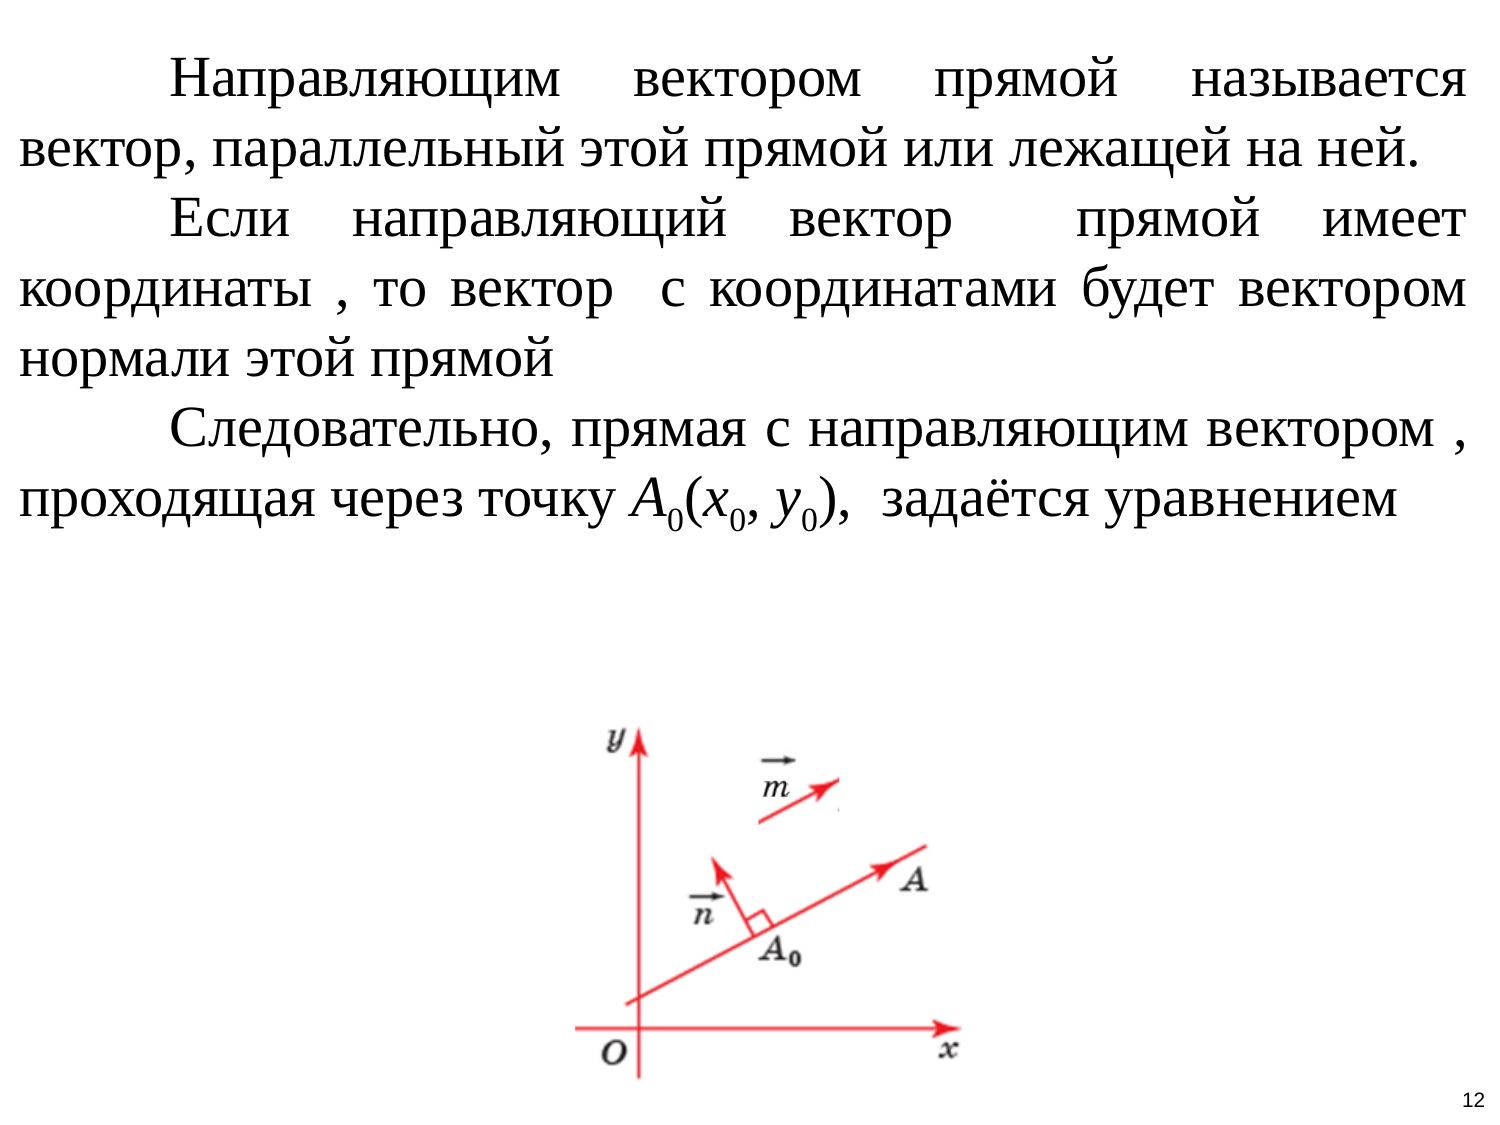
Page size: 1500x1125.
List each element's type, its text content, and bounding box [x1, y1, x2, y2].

picture [572, 714, 974, 1095]
slide_number 12 [1417, 1079, 1500, 1125]
